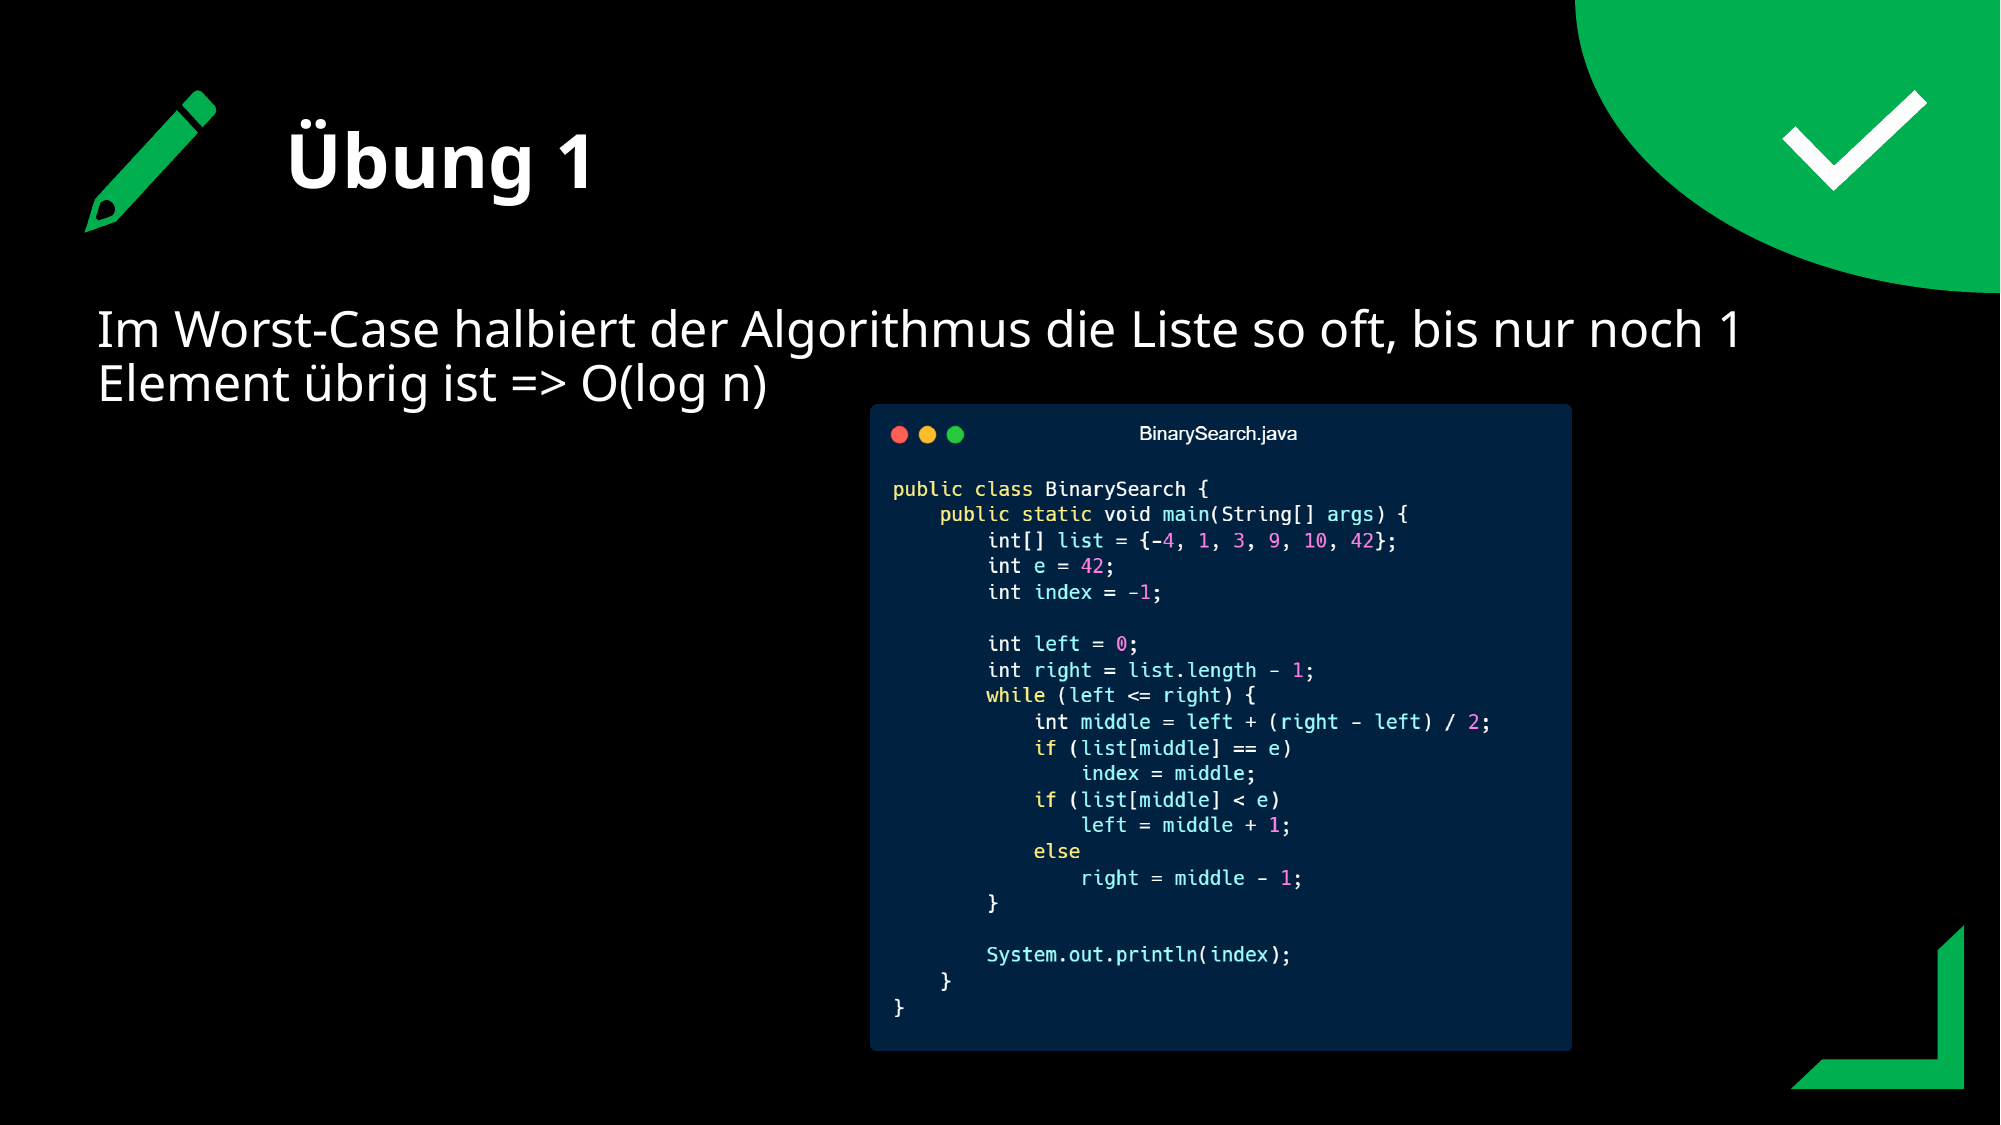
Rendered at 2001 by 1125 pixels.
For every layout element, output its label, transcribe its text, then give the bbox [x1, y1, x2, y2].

list Im Worst-Case halbiert der Algorithmus die Liste so oft, bis nur noch 1 Element übrig ist => O(log n) [83, 296, 1899, 1009]
list Übung 1 [271, 115, 1899, 222]
picture [71, 76, 229, 247]
picture [1779, 65, 1930, 215]
picture [870, 403, 1572, 1051]
